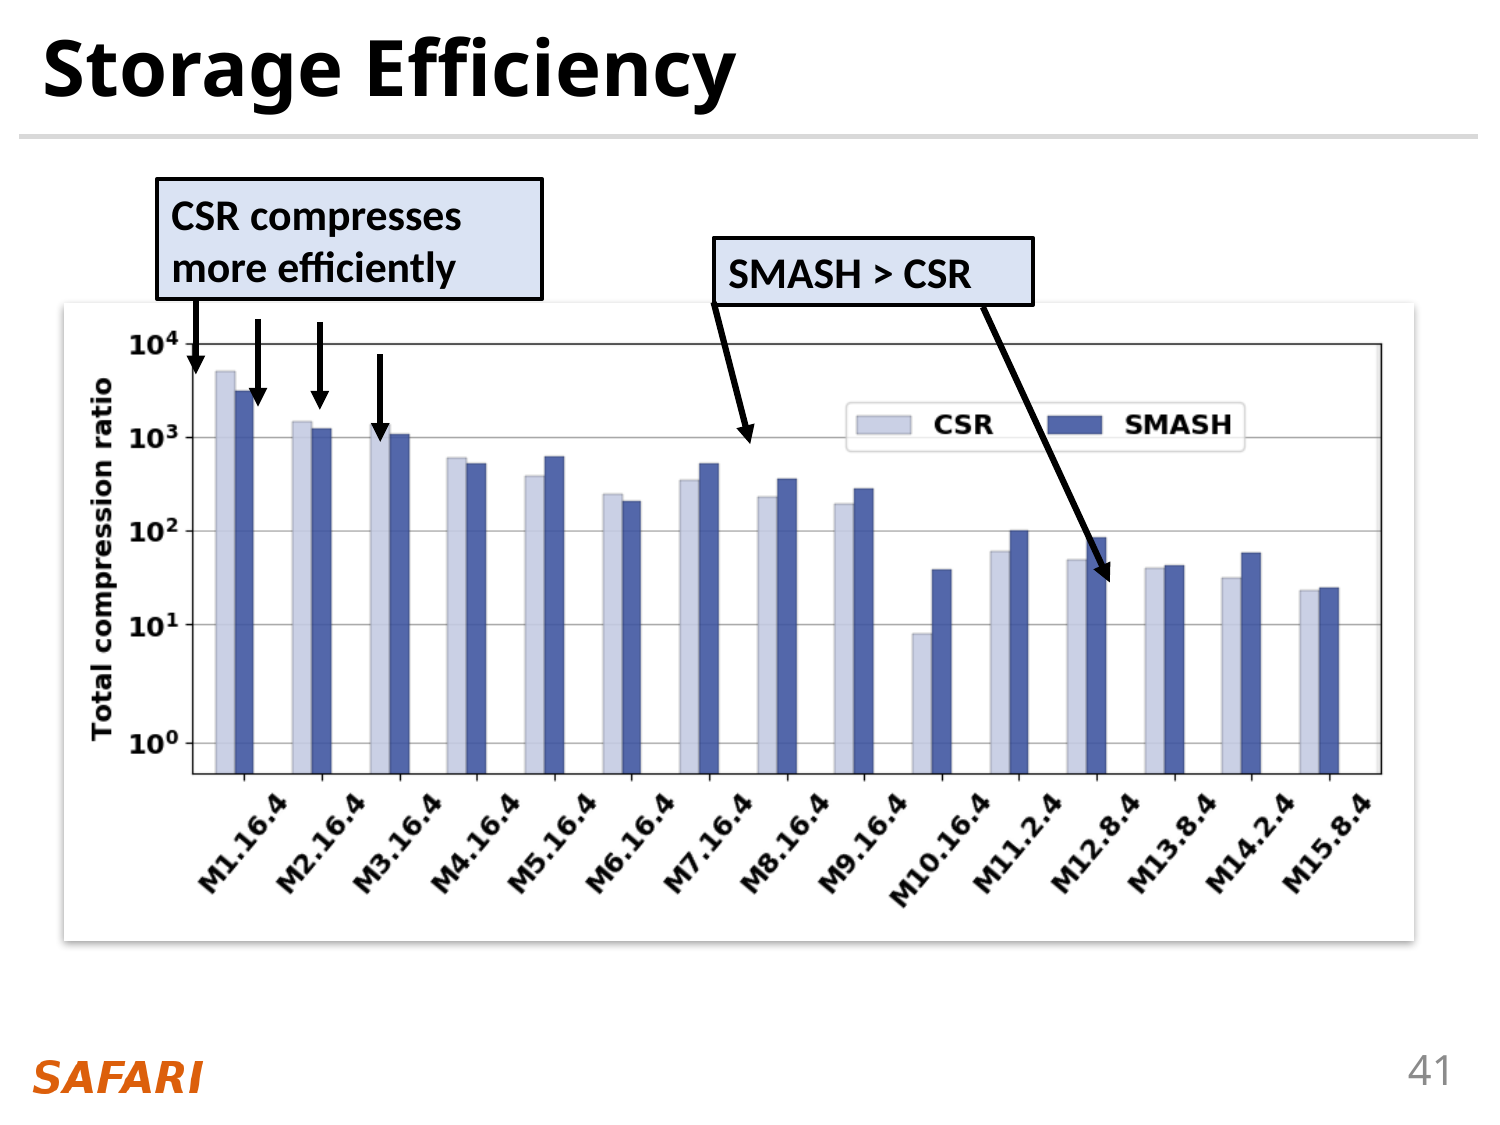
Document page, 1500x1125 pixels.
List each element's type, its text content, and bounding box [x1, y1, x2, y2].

picture [31, 1051, 209, 1104]
picture [78, 317, 1399, 927]
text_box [713, 302, 751, 445]
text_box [982, 306, 1110, 583]
text_box SMASH > CSR [713, 237, 1033, 306]
title Storage Efficiency [27, 21, 1487, 122]
text_box CSR compresses more efficiently [156, 179, 543, 299]
